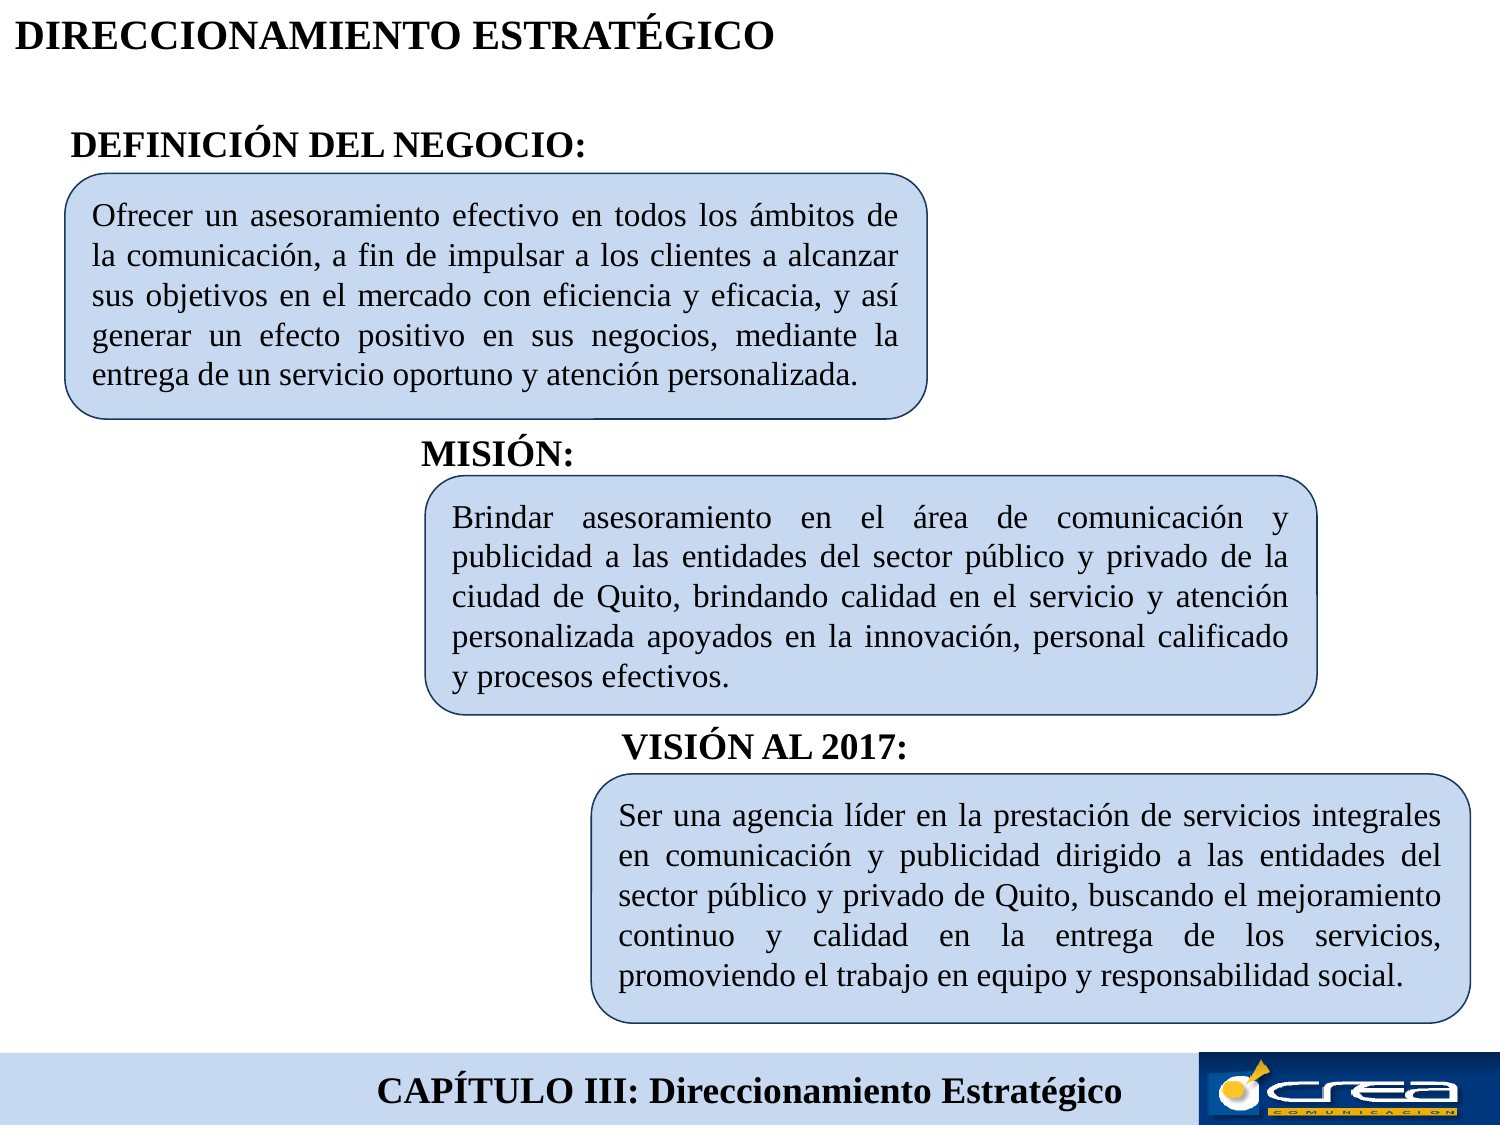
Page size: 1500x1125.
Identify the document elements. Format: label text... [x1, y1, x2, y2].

text_box Ser una agencia líder en la prestación de servicios integrales en comunicación y publicidad dirigido a las entidades del sector público y privado de Quito, buscando el mejoramiento continuo y calidad en la entrega de los servicios, promoviendo el trabajo en equipo y responsabilidad social. [591, 773, 1471, 1024]
text_box CAPÍTULO III: Direccionamiento Estratégico [0, 1051, 1199, 1125]
picture [1198, 1052, 1500, 1125]
text_box DEFINICIÓN DEL NEGOCIO: [55, 112, 603, 173]
text_box VISIÓN AL 2017: [606, 715, 924, 775]
text_box Brindar asesoramiento en el área de comunicación y publicidad a las entidades del sector público y privado de la ciudad de Quito, brindando calidad en el servicio y atención personalizada apoyados en la innovación, personal calificado y procesos efectivos. [425, 475, 1318, 715]
text_box MISIÓN: [406, 421, 591, 482]
text_box DIRECCIONAMIENTO ESTRATÉGICO [0, 0, 1500, 65]
text_box Ofrecer un asesoramiento efectivo en todos los ámbitos de la comunicación, a fin de impulsar a los clientes a alcanzar sus objetivos en el mercado con eficiencia y eficacia, y así generar un efecto positivo en sus negocios, mediante la entrega de un servicio oportuno y atención personalizada. [64, 173, 928, 420]
